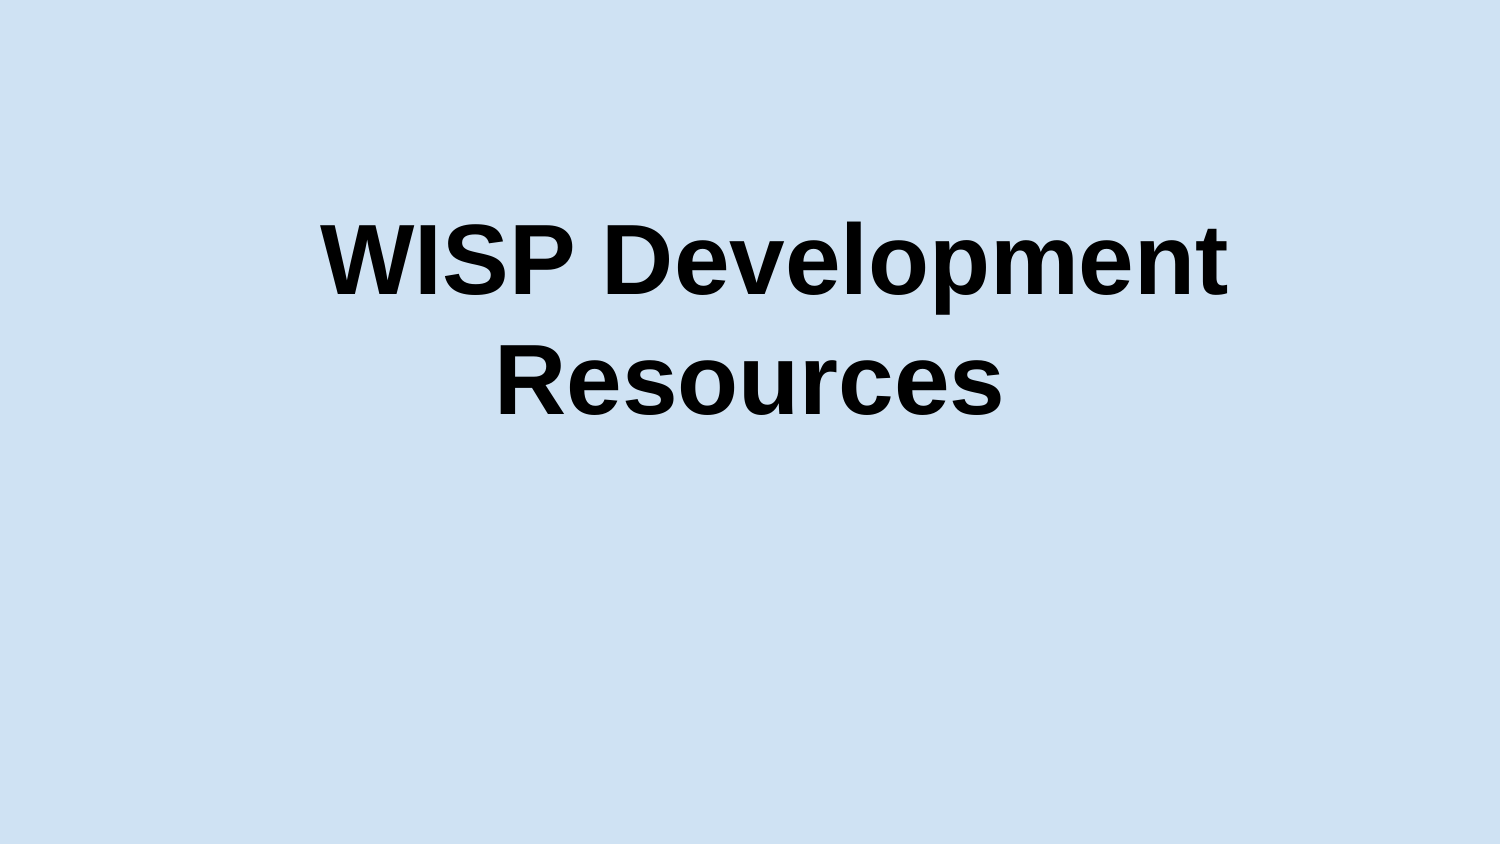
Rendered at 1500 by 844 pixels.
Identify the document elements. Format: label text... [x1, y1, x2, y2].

title WISP Development Resources [112, 259, 1388, 450]
